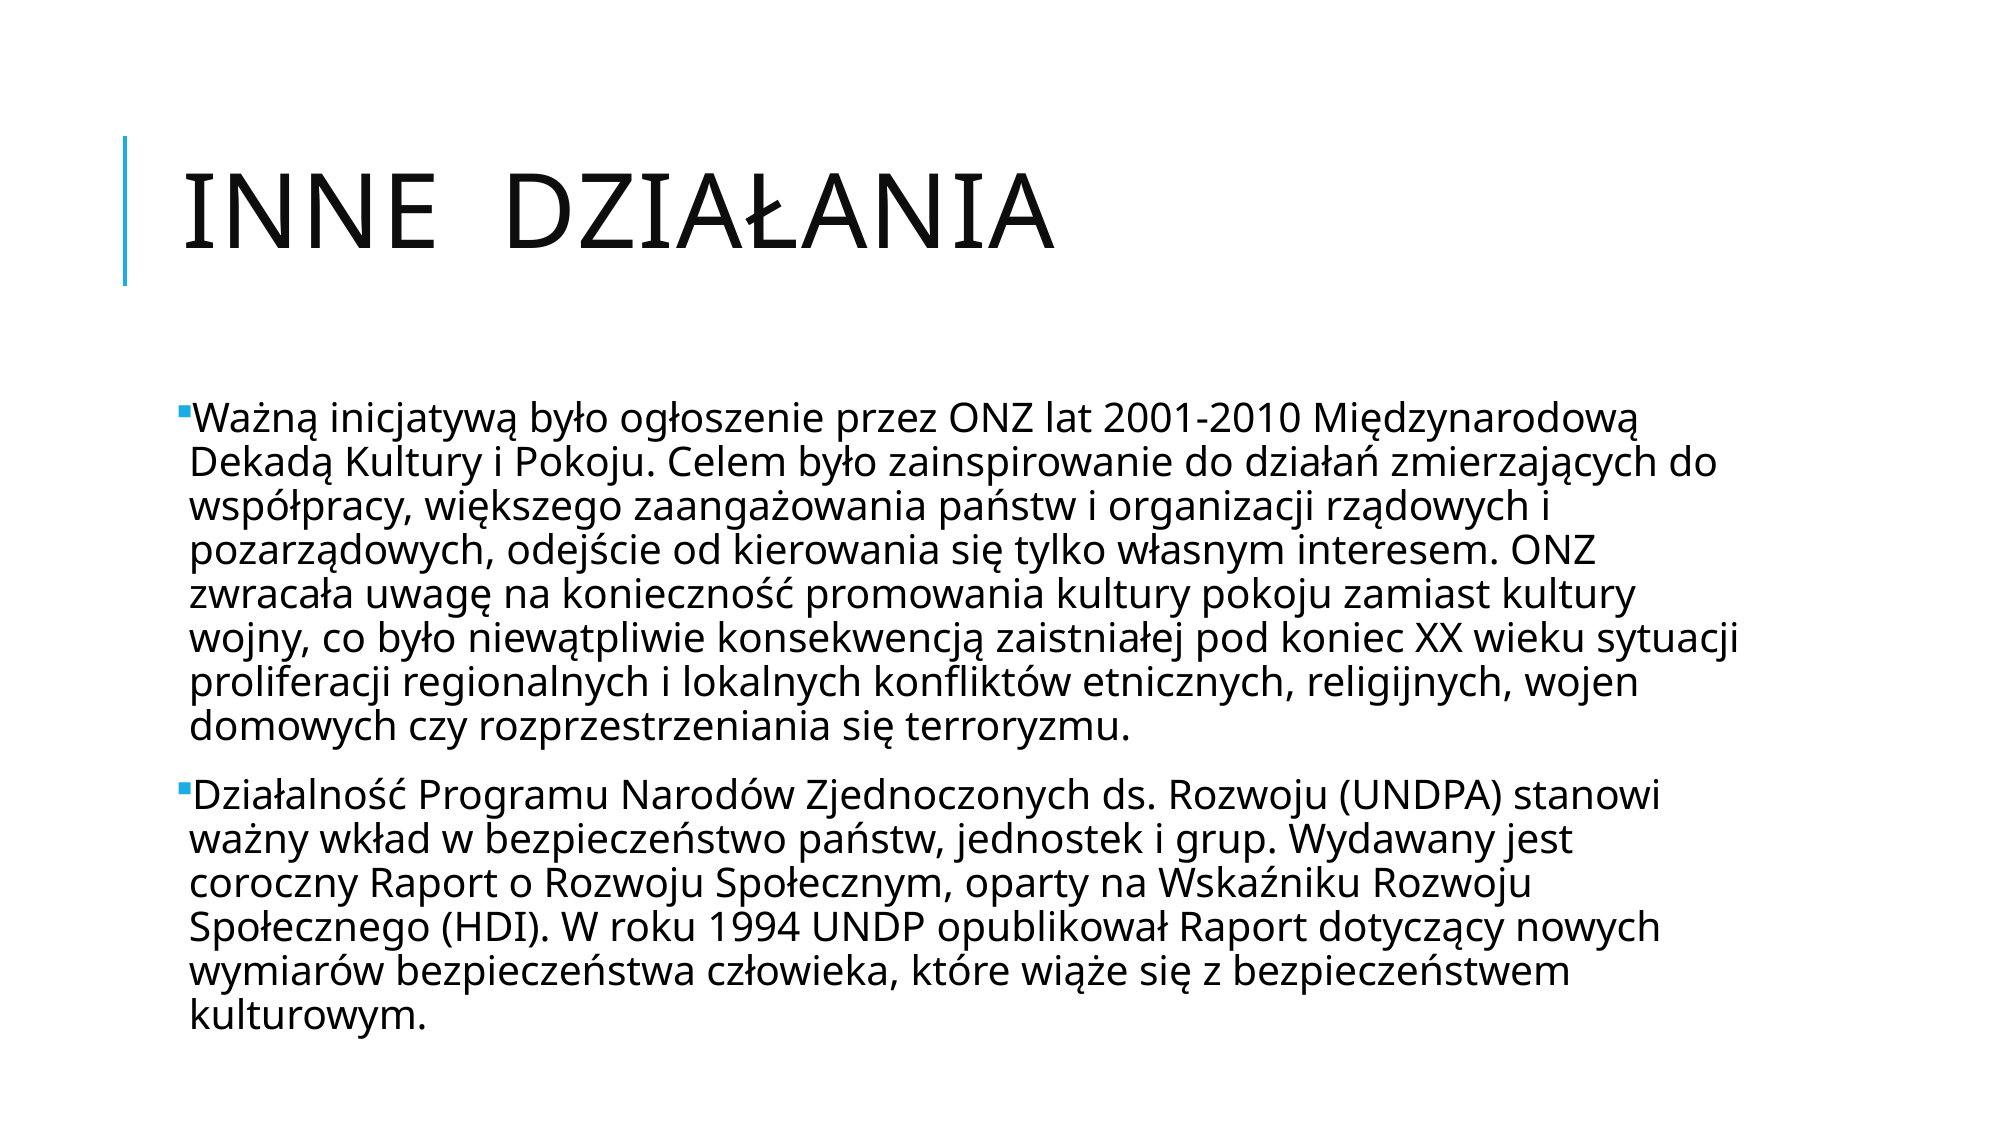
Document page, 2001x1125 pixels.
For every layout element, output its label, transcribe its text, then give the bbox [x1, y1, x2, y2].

title Inne działaNIa [168, 96, 1763, 342]
list Ważną inicjatywą było ogłoszenie przez ONZ lat 2001-2010 Międzynarodową Dekadą Kultury i Pokoju. Celem było zainspirowanie do działań zmierzających do współpracy, większego zaangażowania państw i organizacji rządowych i pozarządowych, odejście od kierowania się tylko własnym interesem. ONZ zwracała uwagę na konieczność promowania kultury pokoju zamiast kultury wojny, co było niewątpliwie konsekwencją zaistniałej pod koniec XX wieku sytuacji proliferacji regionalnych i lokalnych konfliktów etnicznych, religijnych, wojen domowych czy rozprzestrzeniania się terroryzmu. Działalność Programu Narodów Zjednoczonych ds. Rozwoju (UNDPA) stanowi ważny wkład w bezpieczeństwo państw, jednostek i grup. Wydawany jest coroczny Raport o Rozwoju Społecznym, oparty na Wskaźniku Rozwoju Społecznego (HDI). W roku 1994 UNDP opublikował Raport dotyczący nowych wymiarów bezpieczeństwa człowieka, które wiąże się z bezpieczeństwem kulturowym. [168, 390, 1763, 1051]
